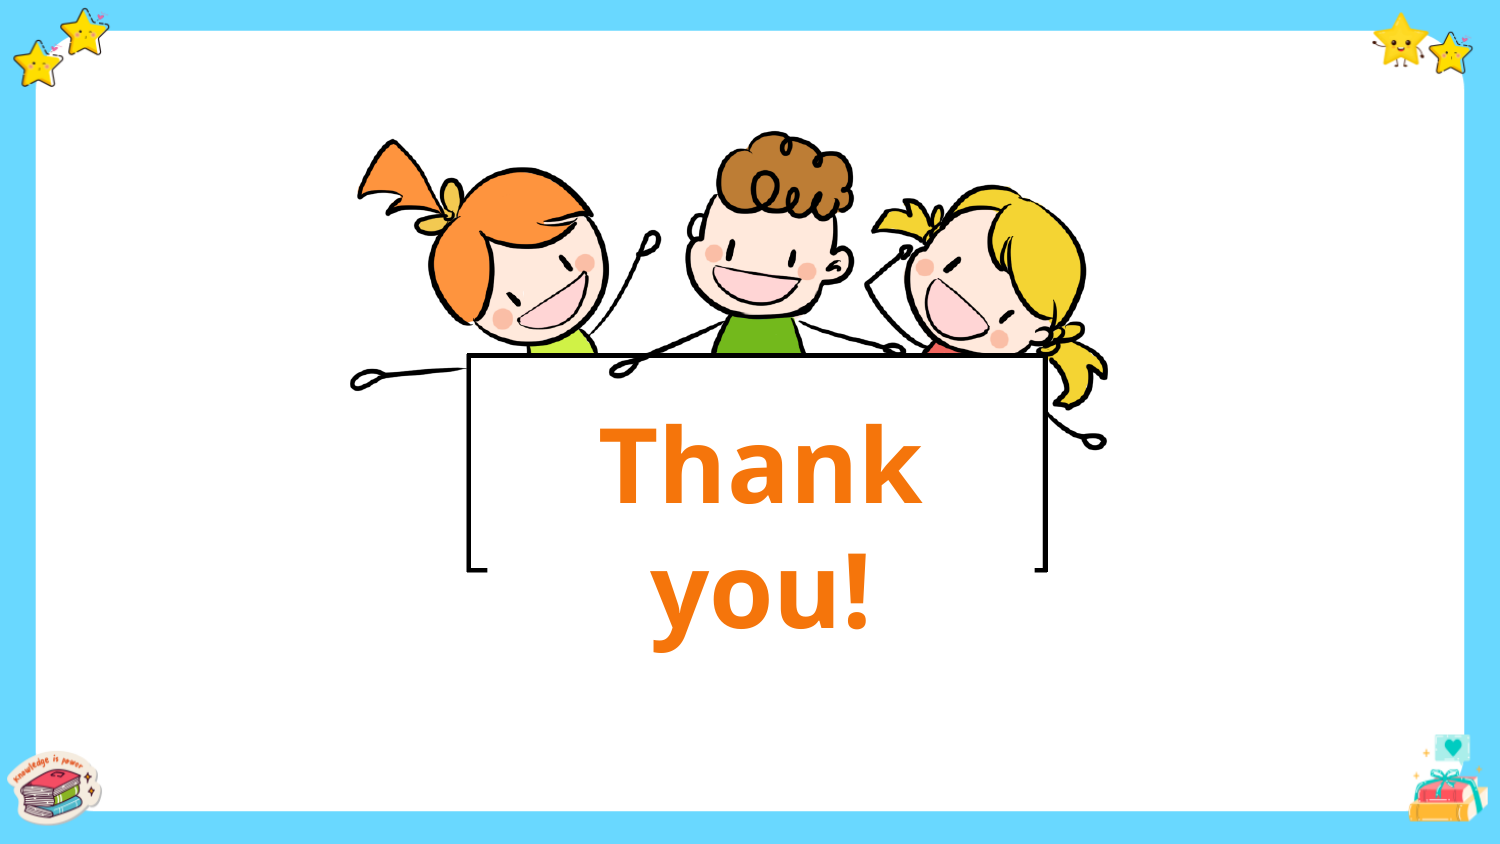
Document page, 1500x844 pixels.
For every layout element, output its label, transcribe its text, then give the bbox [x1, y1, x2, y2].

text_box Thank you! [487, 636, 1035, 656]
picture [0, 0, 1500, 844]
